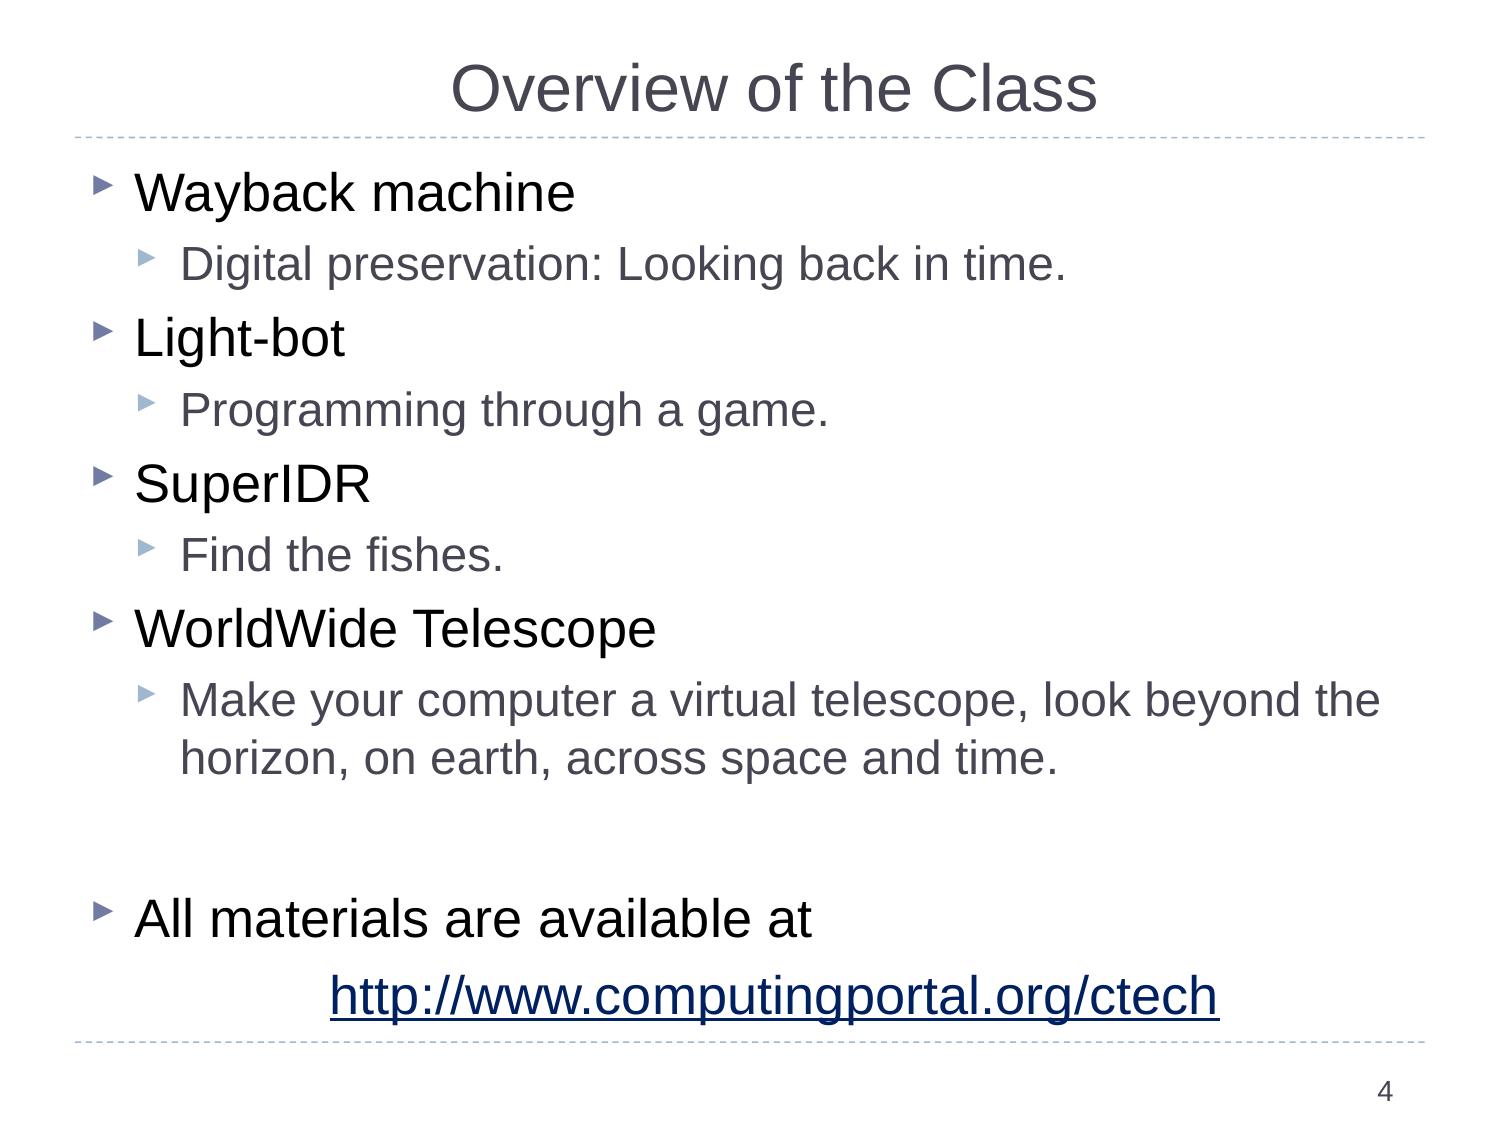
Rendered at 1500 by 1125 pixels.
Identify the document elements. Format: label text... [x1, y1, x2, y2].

slide_number 4 [1362, 1065, 1500, 1125]
title Overview of the Class [75, 24, 1475, 125]
list Wayback machine Digital preservation: Looking back in time. Light-bot Programming through a game. SuperIDR Find the fishes. WorldWide Telescope Make your computer a virtual telescope, look beyond the horizon, on earth, across space and time. All materials are available at http://www.computingportal.org/ctech [75, 149, 1475, 1038]
